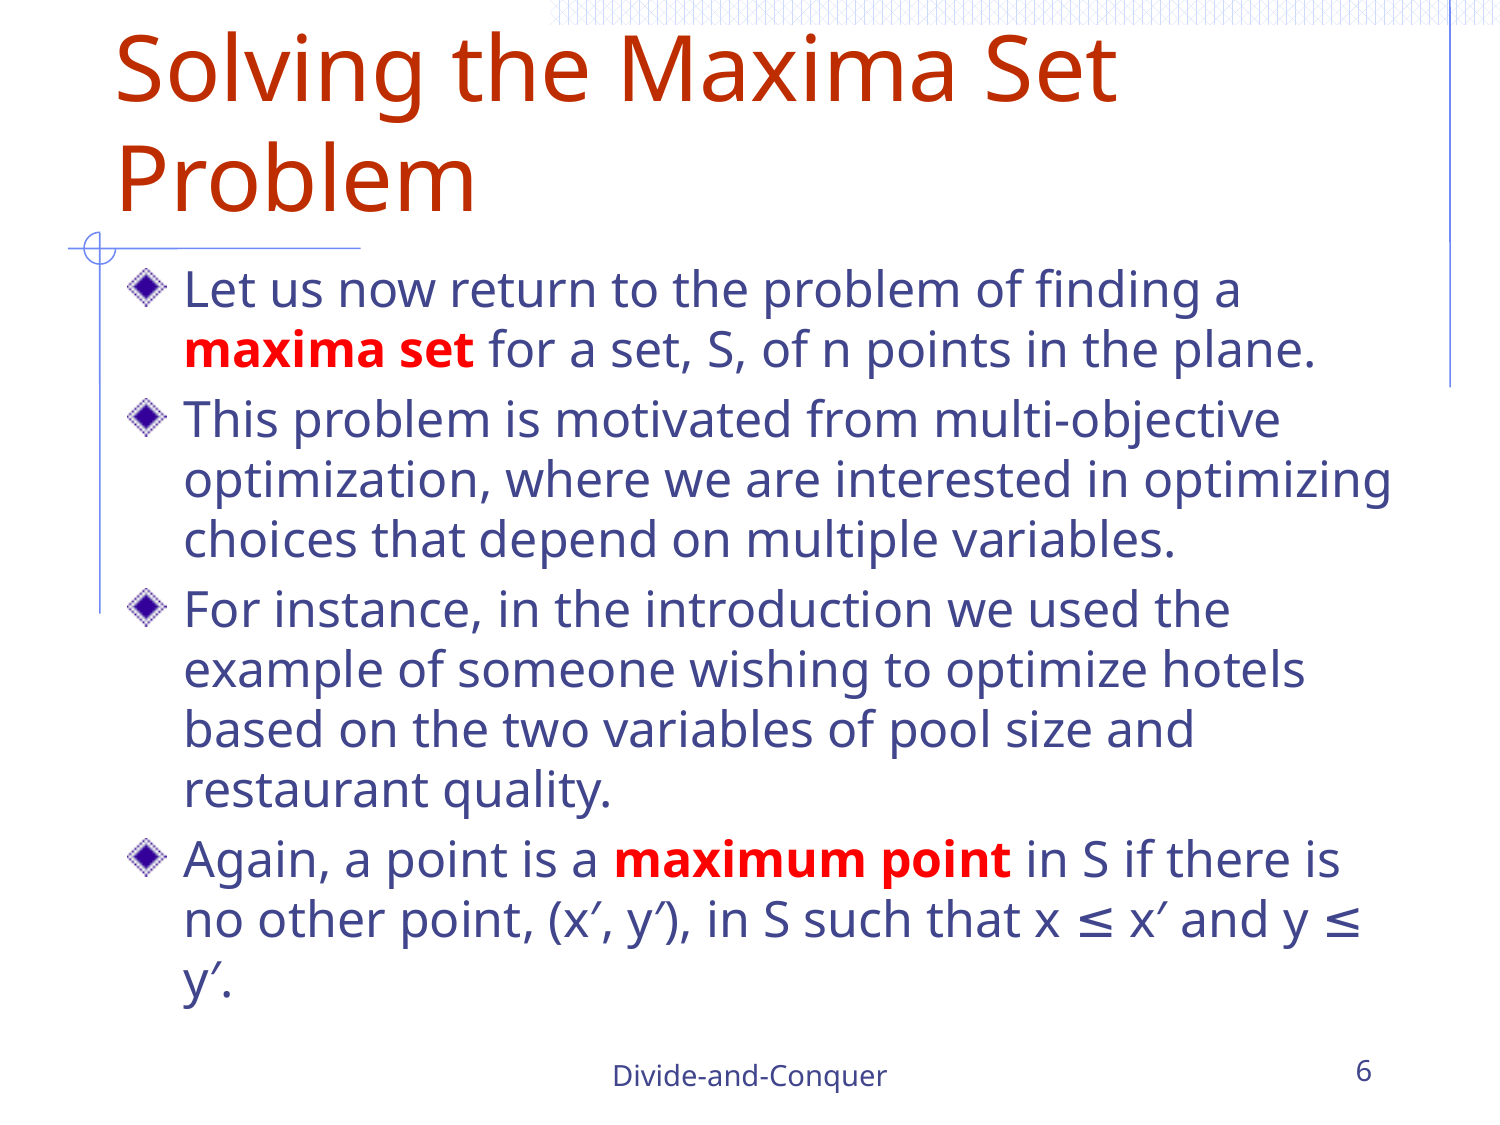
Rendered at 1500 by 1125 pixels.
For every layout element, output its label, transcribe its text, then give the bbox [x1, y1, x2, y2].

slide_number 6 [1074, 1024, 1388, 1101]
picture [127, 588, 167, 627]
picture [127, 838, 167, 877]
footer Divide-and-Conquer [512, 1024, 988, 1101]
title Solving the Maxima Set Problem [99, 50, 1450, 238]
list Let us now return to the problem of finding a maxima set for a set, S, of n points in the plane. This problem is motivated from multi-objective optimization, where we are interested in optimizing choices that depend on multiple variables. For instance, in the introduction we used the example of someone wishing to optimize hotels based on the two variables of pool size and restaurant quality. Again, a point is a maximum point in S if there is no other point, (x′, y′), in S such that x ≤ x′ and y ≤ y′. [112, 249, 1413, 988]
picture [127, 268, 167, 307]
picture [127, 398, 167, 437]
